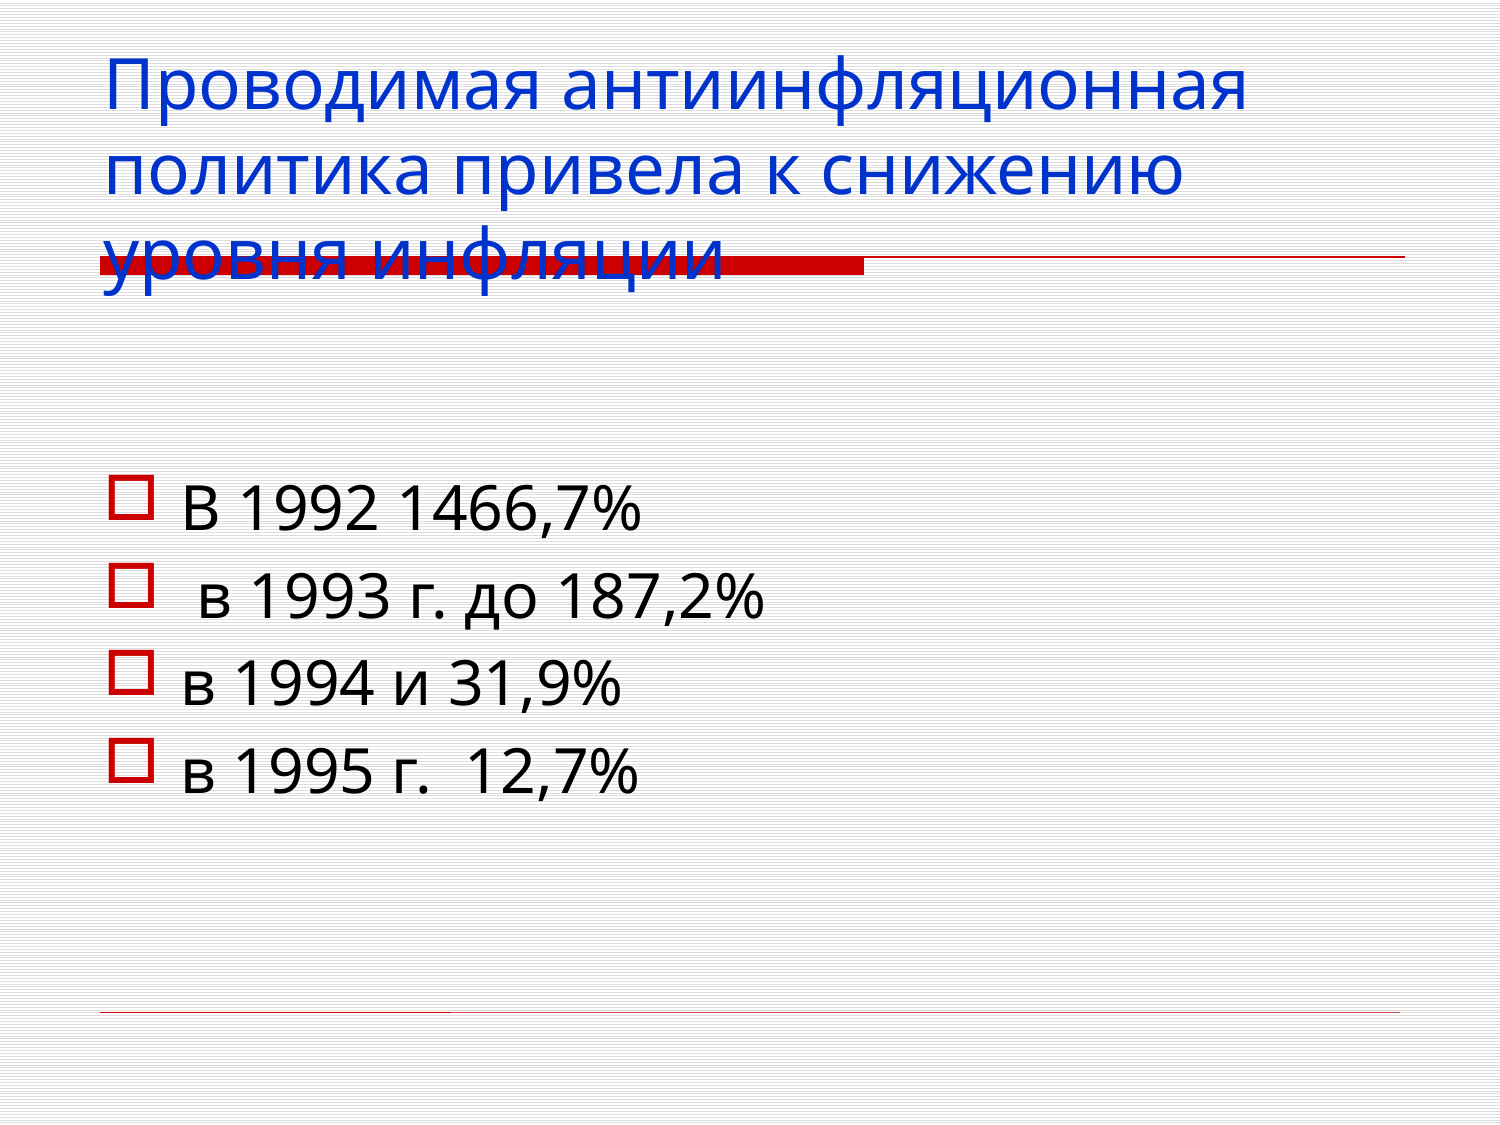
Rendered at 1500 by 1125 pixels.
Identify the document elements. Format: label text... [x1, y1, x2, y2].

list В 1992 1466,7% в 1993 г. до 187,2% в 1994 и 31,9% в 1995 г. 12,7% [88, 373, 1401, 1074]
title Проводимая антиинфляционная политика привела к снижению уровня инфляции [88, 54, 1390, 302]
